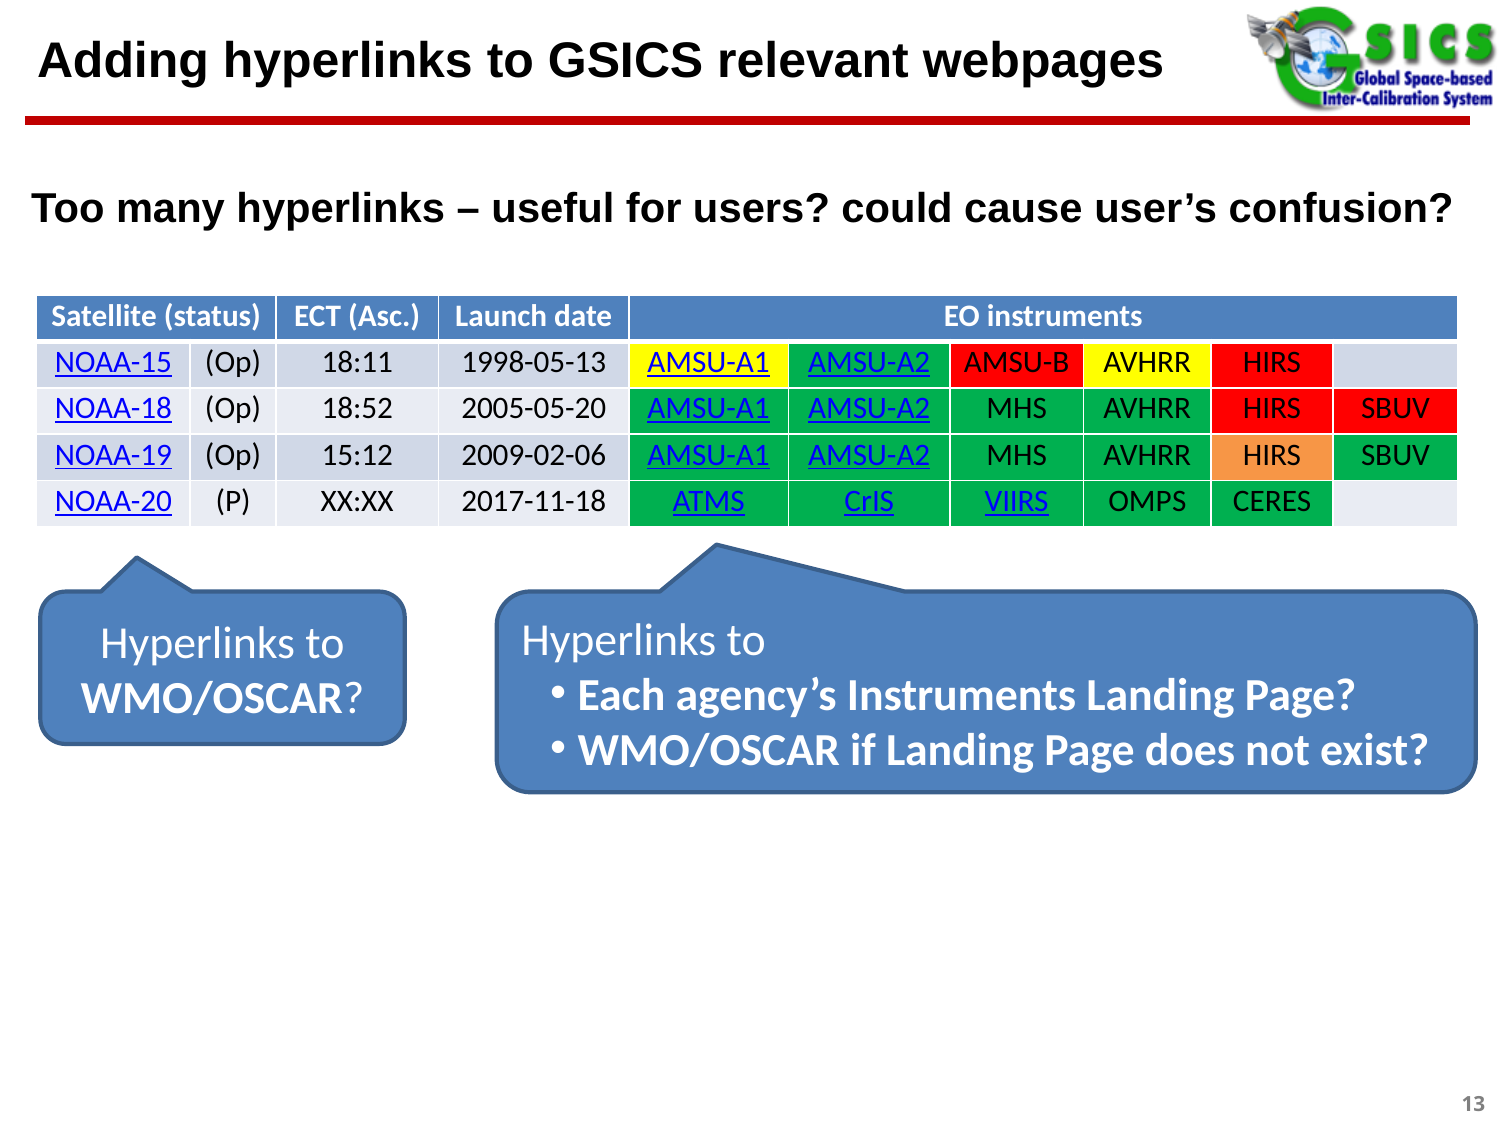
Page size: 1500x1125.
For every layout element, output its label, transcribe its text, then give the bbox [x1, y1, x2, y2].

table_cell NOAA-19 [37, 435, 189, 480]
table_cell 18:11 [277, 344, 438, 387]
table_cell AVHRR [1084, 435, 1210, 480]
table_cell SBUV [1334, 389, 1457, 433]
table_cell [1334, 481, 1457, 526]
table_cell AMSU-A1 [630, 344, 788, 387]
table_cell OMPS [1084, 481, 1210, 526]
table_cell HIRS [1212, 435, 1332, 480]
table_cell 15:12 [277, 435, 438, 480]
table_cell MHS [951, 389, 1083, 433]
table_cell NOAA-20 [37, 481, 189, 526]
table_cell 18:52 [277, 389, 438, 433]
text_box Hyperlinks to Each agency’s Instruments Landing Page? WMO/OSCAR if Landing Page does not exist? [494, 542, 1478, 795]
table_cell [1334, 344, 1457, 387]
table_cell (P) [191, 481, 275, 526]
table_cell XX:XX [277, 481, 438, 526]
table_cell (Op) [191, 344, 275, 387]
table_cell NOAA-15 [37, 344, 189, 387]
table_cell AMSU-A2 [789, 435, 949, 480]
table_cell ATMS [630, 481, 788, 526]
table_header EO instruments [630, 296, 1457, 339]
table_cell 2017-11-18 [439, 481, 628, 526]
table_cell HIRS [1212, 389, 1332, 433]
table_cell 1998-05-13 [439, 344, 628, 387]
table_header Satellite (status) [37, 296, 275, 339]
table_cell (Op) [191, 435, 275, 480]
table_cell NOAA-18 [37, 389, 189, 433]
table_cell (Op) [191, 389, 275, 433]
table_cell AMSU-A2 [789, 344, 949, 387]
table_cell AMSU-A1 [630, 389, 788, 433]
table_cell CERES [1212, 481, 1332, 526]
table_cell AVHRR [1084, 389, 1210, 433]
text_box Hyperlinks to WMO/OSCAR? [38, 555, 407, 747]
table_cell 2009-02-06 [439, 435, 628, 480]
table_cell AMSU-A2 [789, 389, 949, 433]
table_header Launch date [439, 296, 628, 339]
table_cell MHS [951, 435, 1083, 480]
text_box Too many hyperlinks – useful for users? could cause user’s confusion? [31, 173, 1469, 239]
table_cell VIIRS [951, 481, 1083, 526]
table_cell AVHRR [1084, 344, 1210, 387]
table_cell 2005-05-20 [439, 389, 628, 433]
table_header ECT (Asc.) [277, 296, 438, 339]
table_cell AMSU-B [951, 344, 1083, 387]
table_cell SBUV [1334, 435, 1457, 480]
title Adding hyperlinks to GSICS relevant webpages [21, 12, 1317, 104]
table_cell CrIS [789, 481, 949, 526]
table_cell AMSU-A1 [630, 435, 788, 480]
table_cell HIRS [1212, 344, 1332, 387]
picture [1240, 0, 1500, 114]
